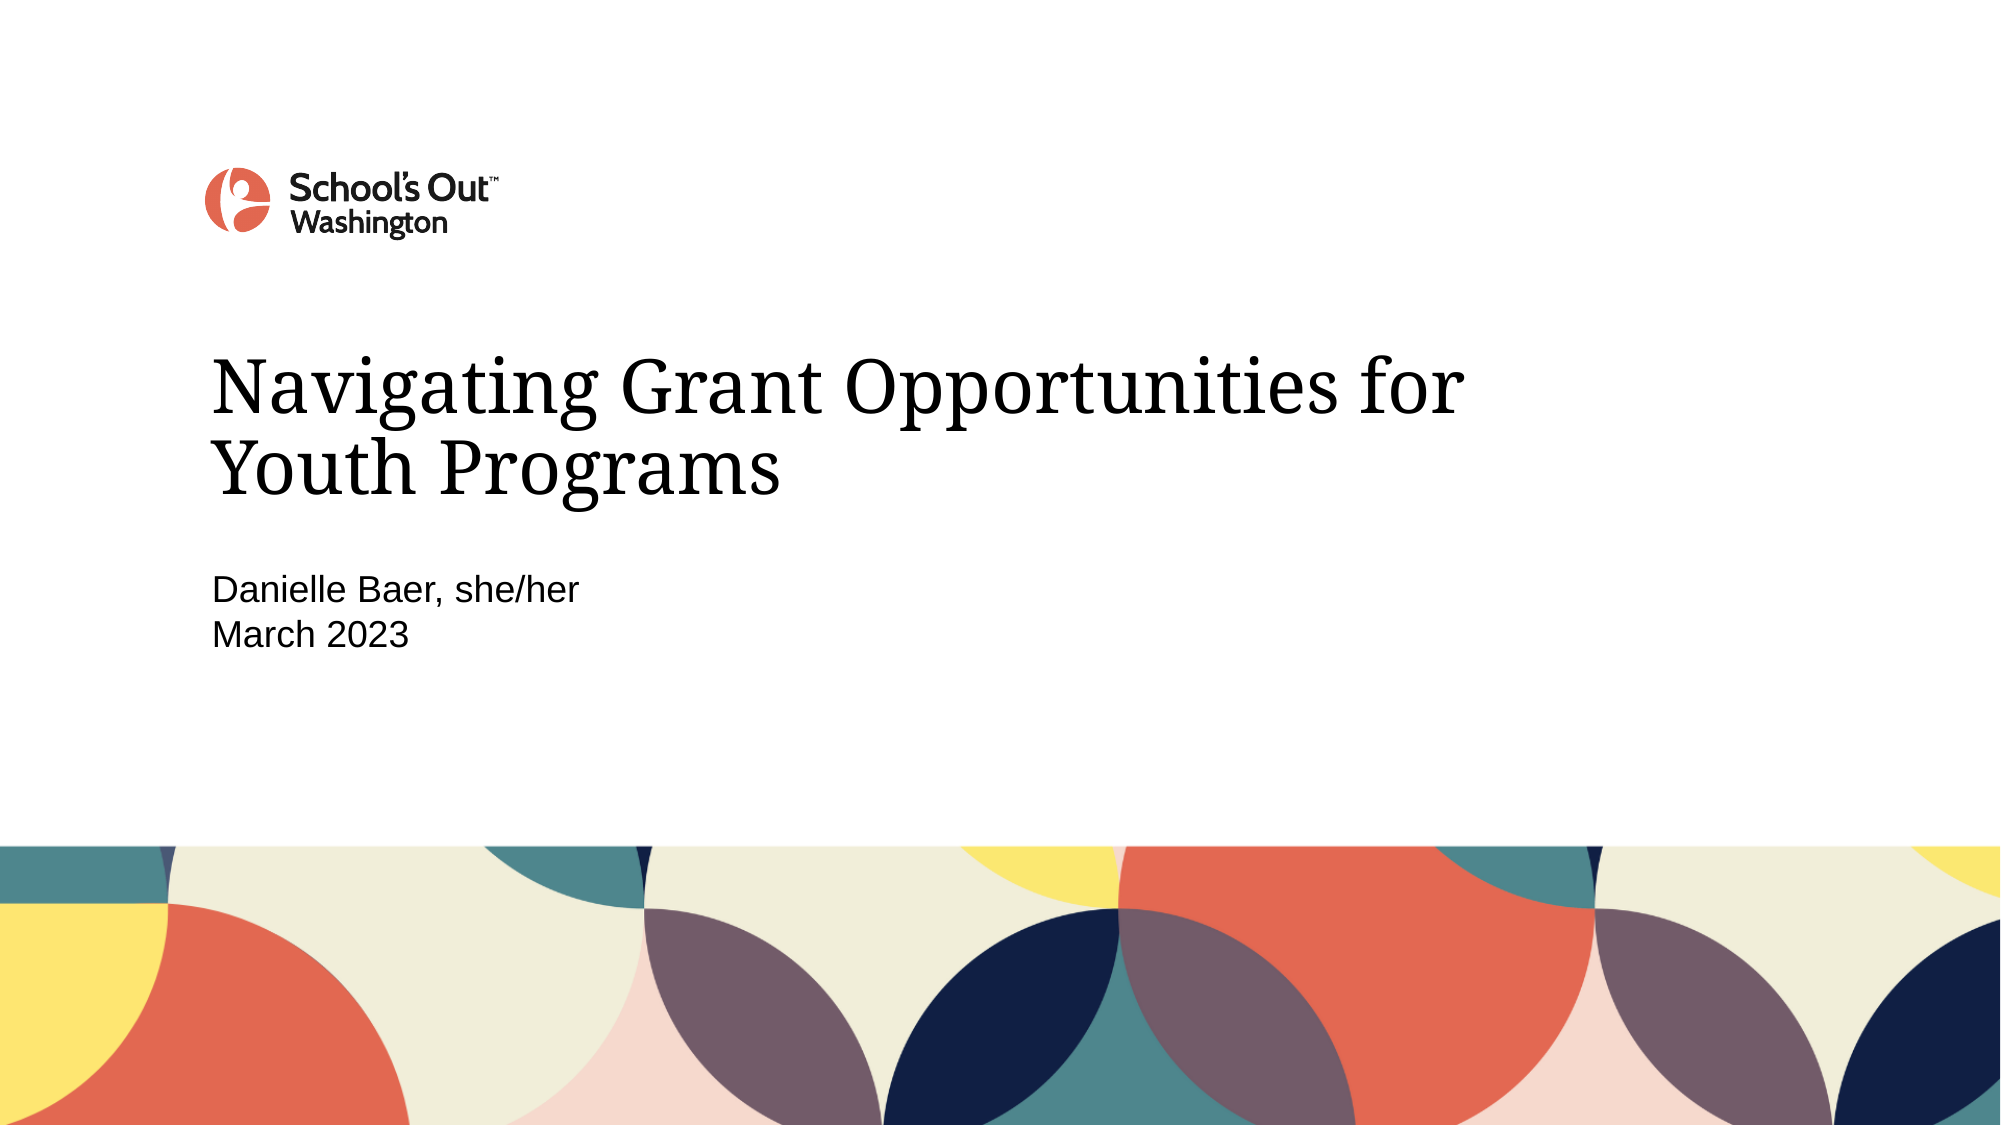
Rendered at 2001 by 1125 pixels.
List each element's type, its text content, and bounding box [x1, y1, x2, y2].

subtitle Danielle Baer, she/her March 2023 [197, 557, 1777, 688]
title Navigating Grant Opportunities for Youth Programs [197, 289, 1777, 519]
picture [0, 0, 2001, 1125]
